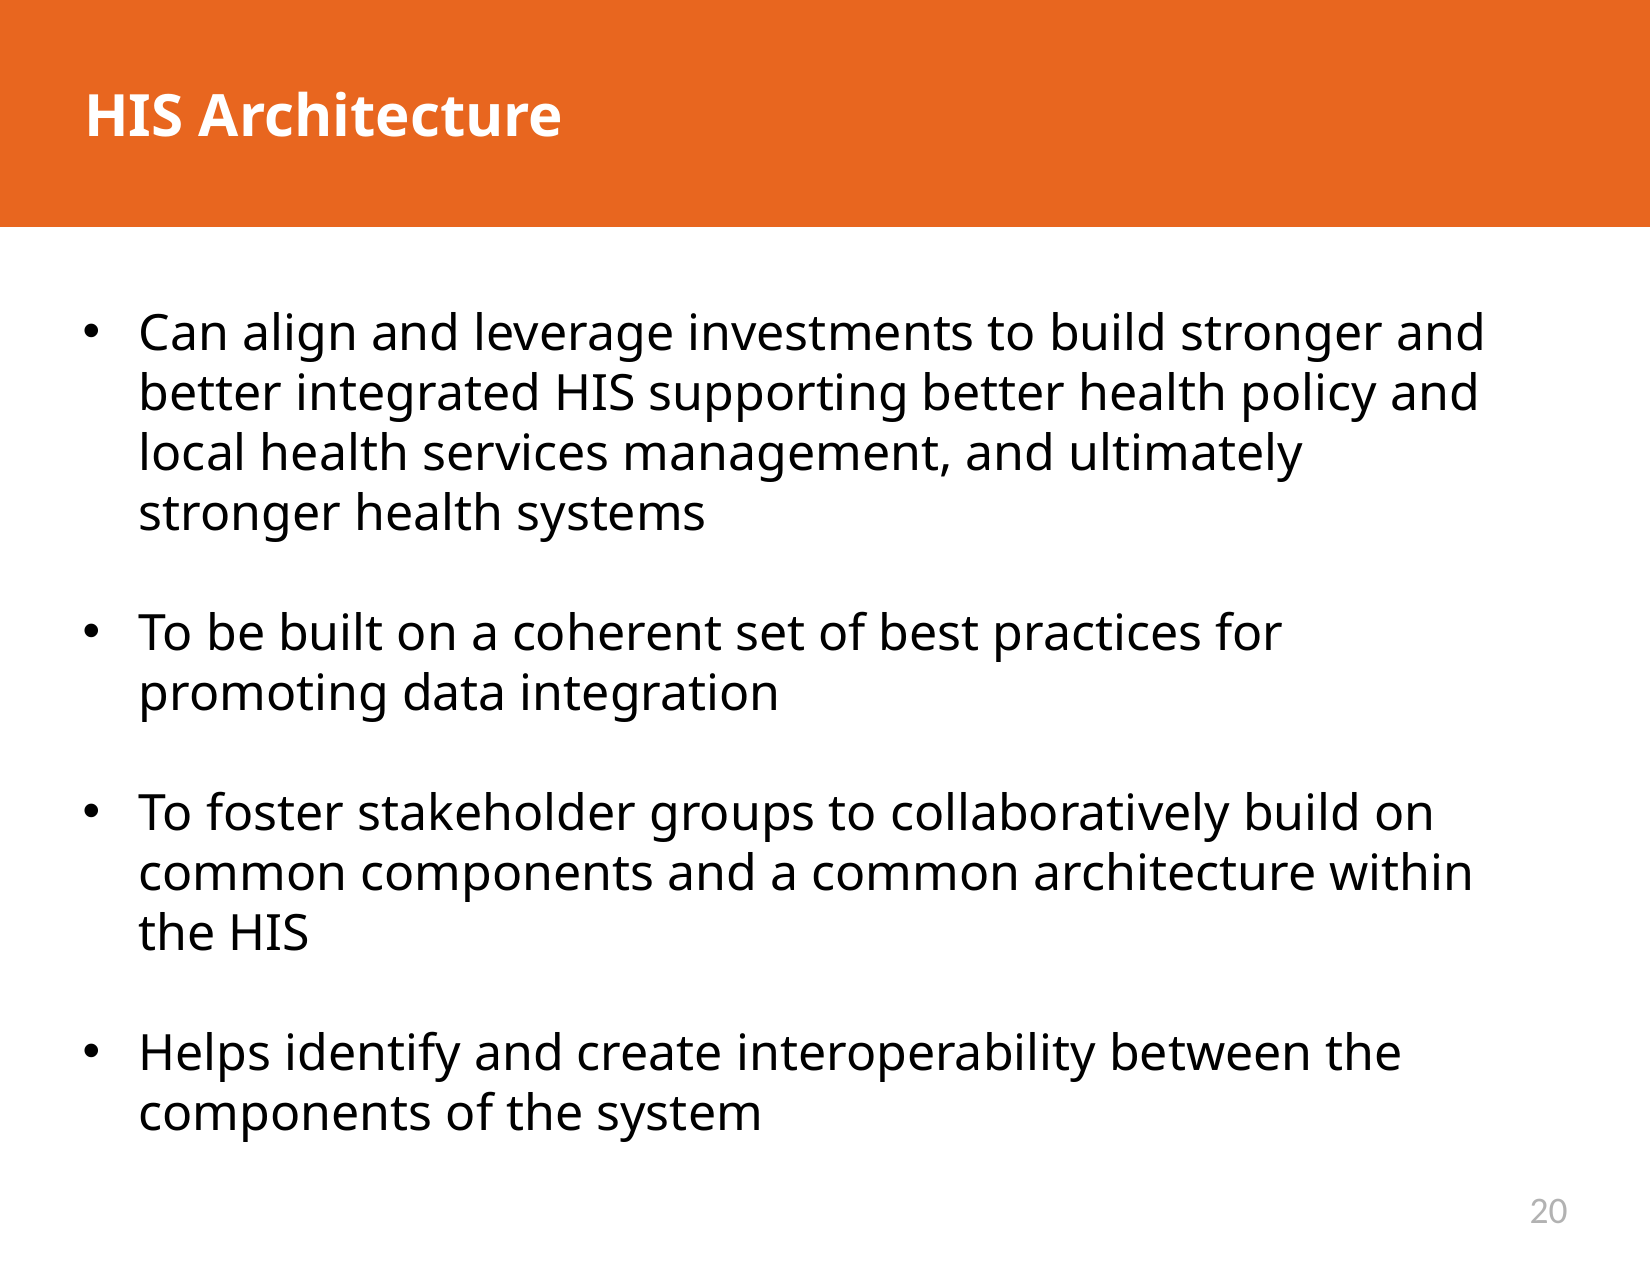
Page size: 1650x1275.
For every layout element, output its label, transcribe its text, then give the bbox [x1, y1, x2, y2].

title HIS Architecture [82, 78, 1382, 292]
slide_number 20 [1188, 1185, 1568, 1250]
list Can align and leverage investments to build stronger and better integrated HIS supporting better health policy and local health services management, and ultimately stronger health systems To be built on a coherent set of best practices for promoting data integration To foster stakeholder groups to collaboratively build on common components and a common architecture within the HIS Helps identify and create interoperability between the components of the system [82, 299, 1495, 1149]
